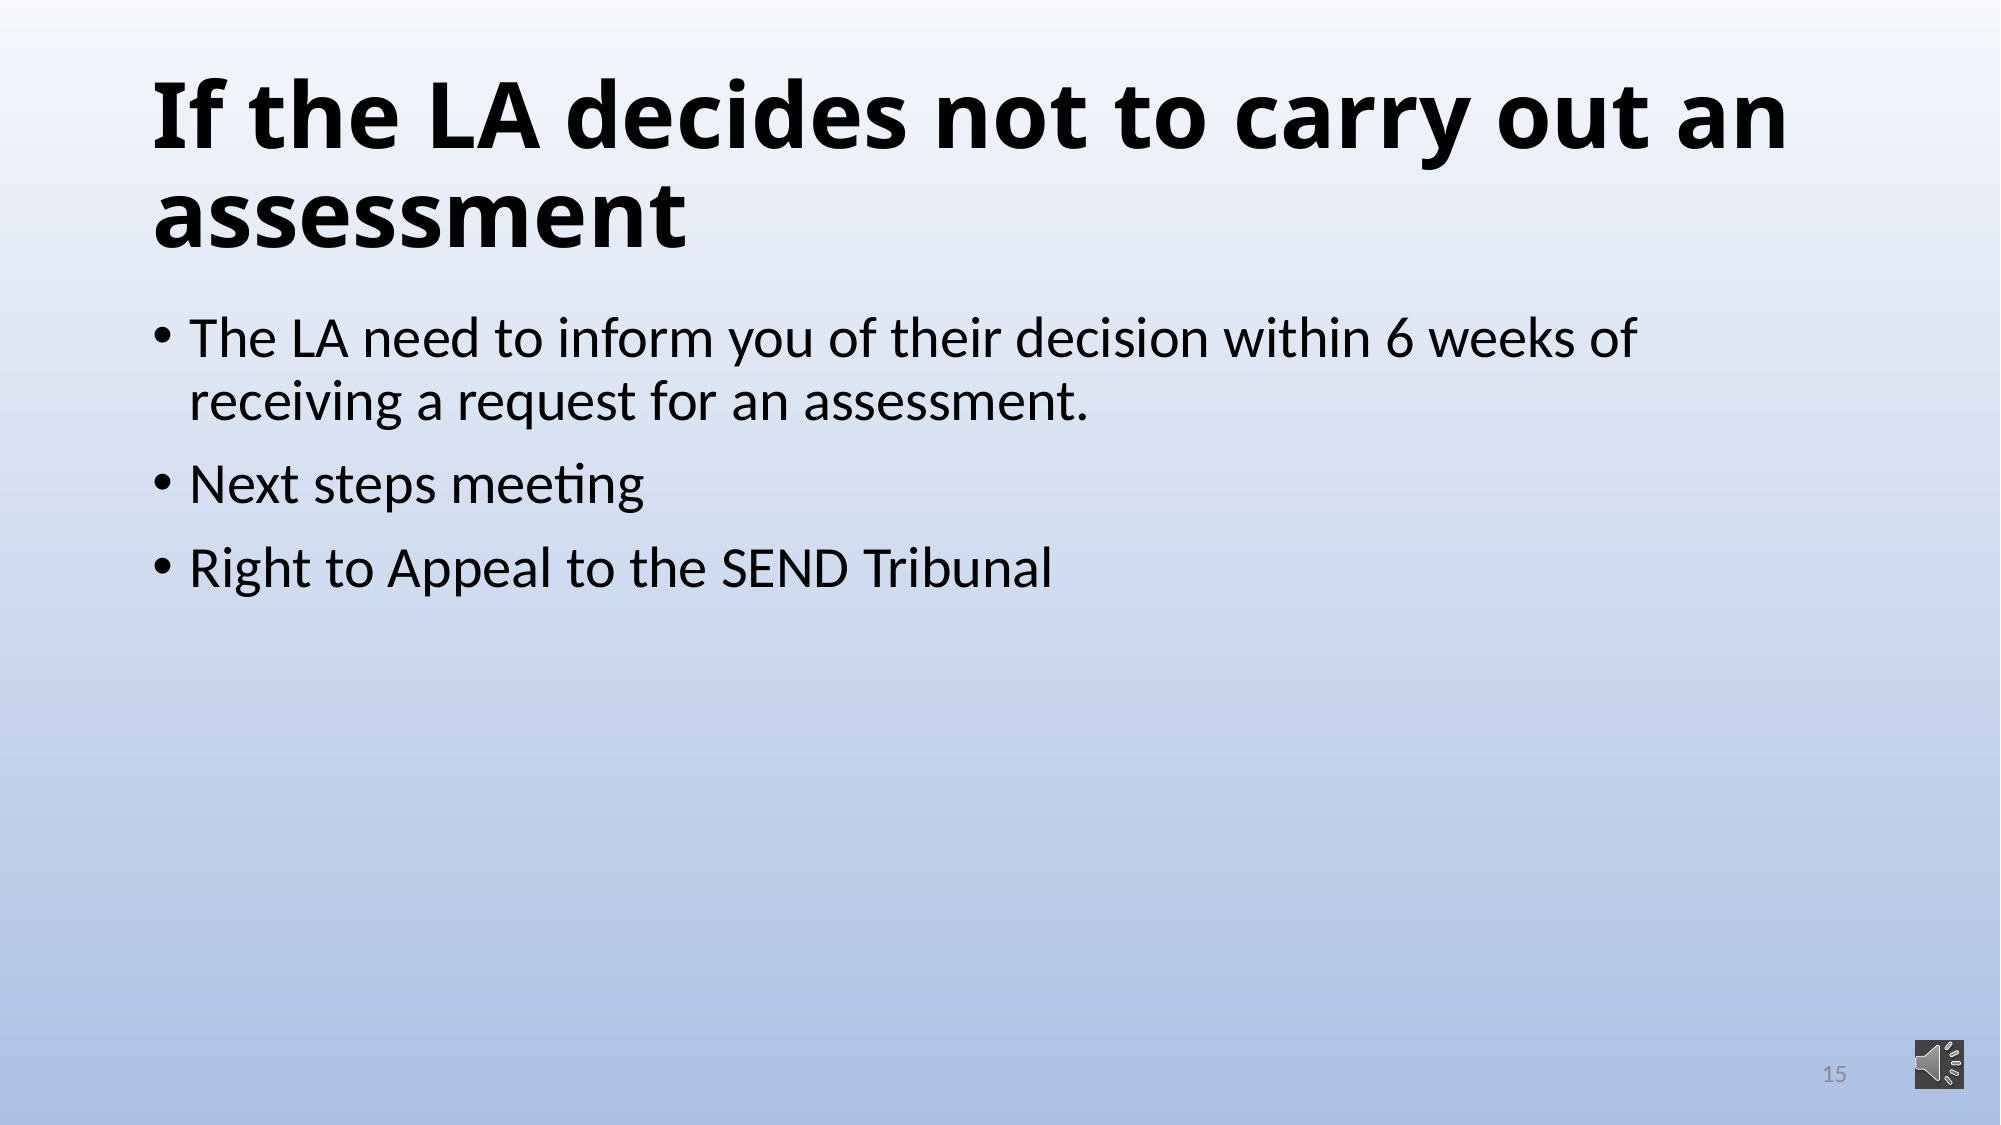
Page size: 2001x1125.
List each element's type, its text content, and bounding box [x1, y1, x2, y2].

title If the LA decides not to carry out an assessment [137, 59, 1863, 278]
slide_number 15 [1412, 1042, 1863, 1103]
picture [1914, 1039, 1965, 1090]
list The LA need to inform you of their decision within 6 weeks of receiving a request for an assessment. Next steps meeting Right to Appeal to the SEND Tribunal [137, 299, 1863, 1014]
